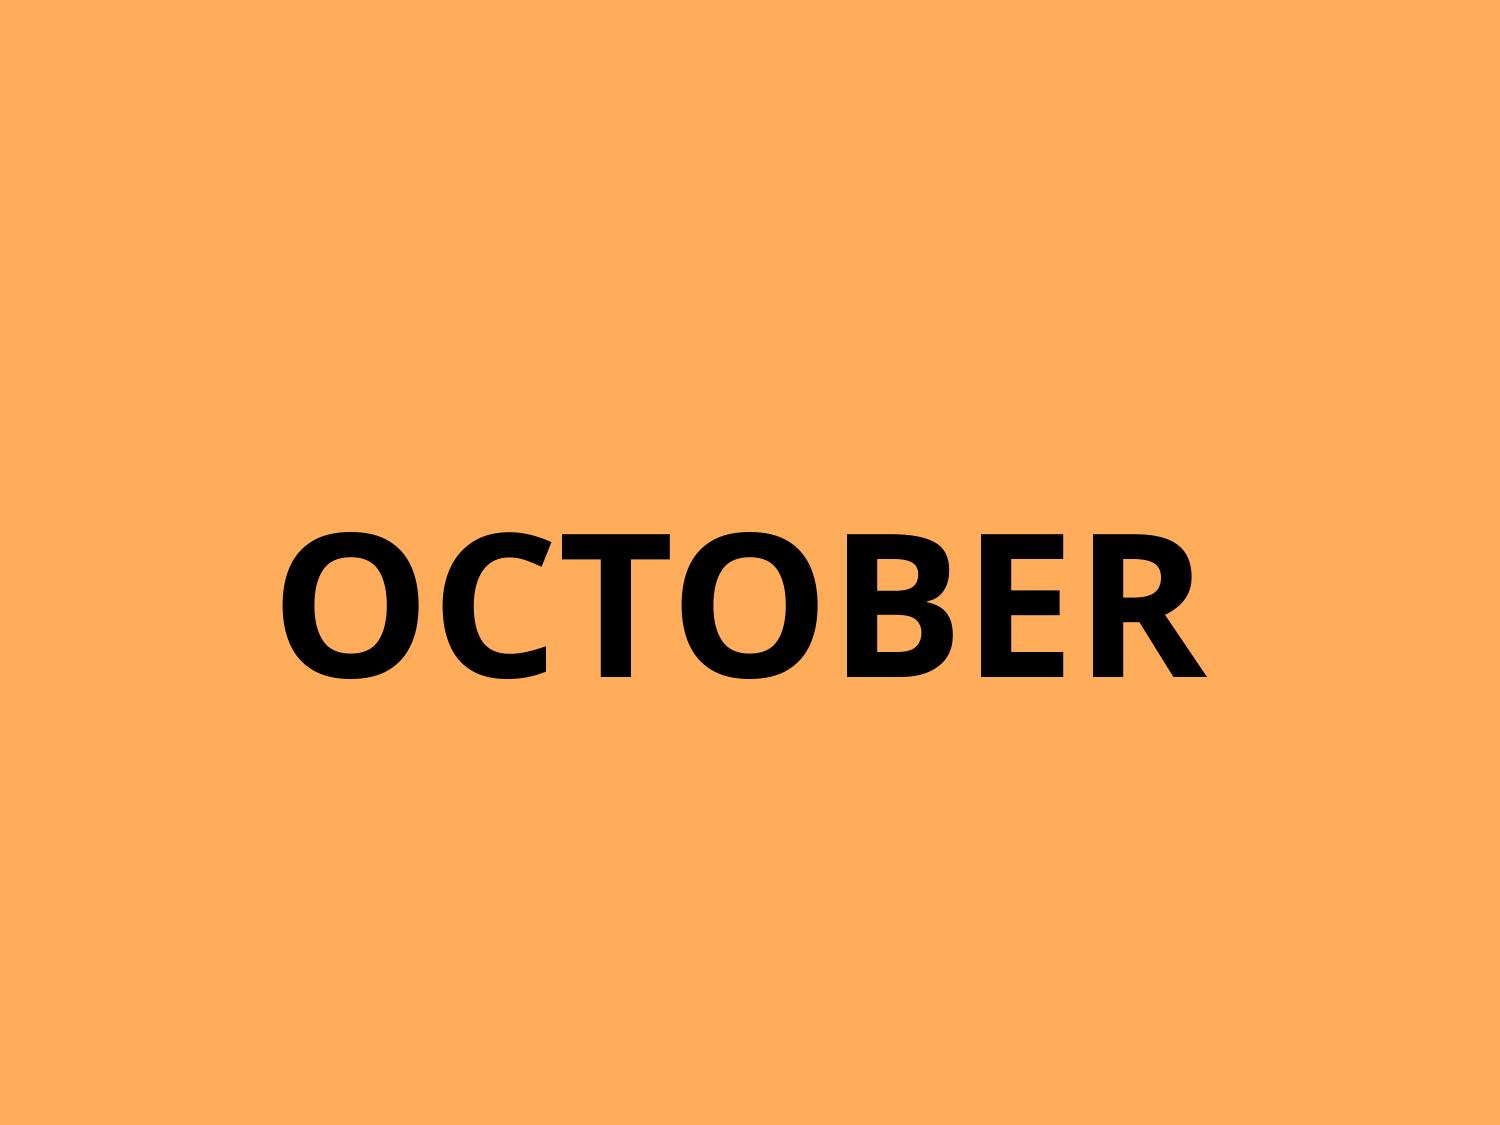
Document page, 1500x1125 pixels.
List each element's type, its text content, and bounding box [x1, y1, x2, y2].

title OCTOBER [64, 503, 1415, 691]
